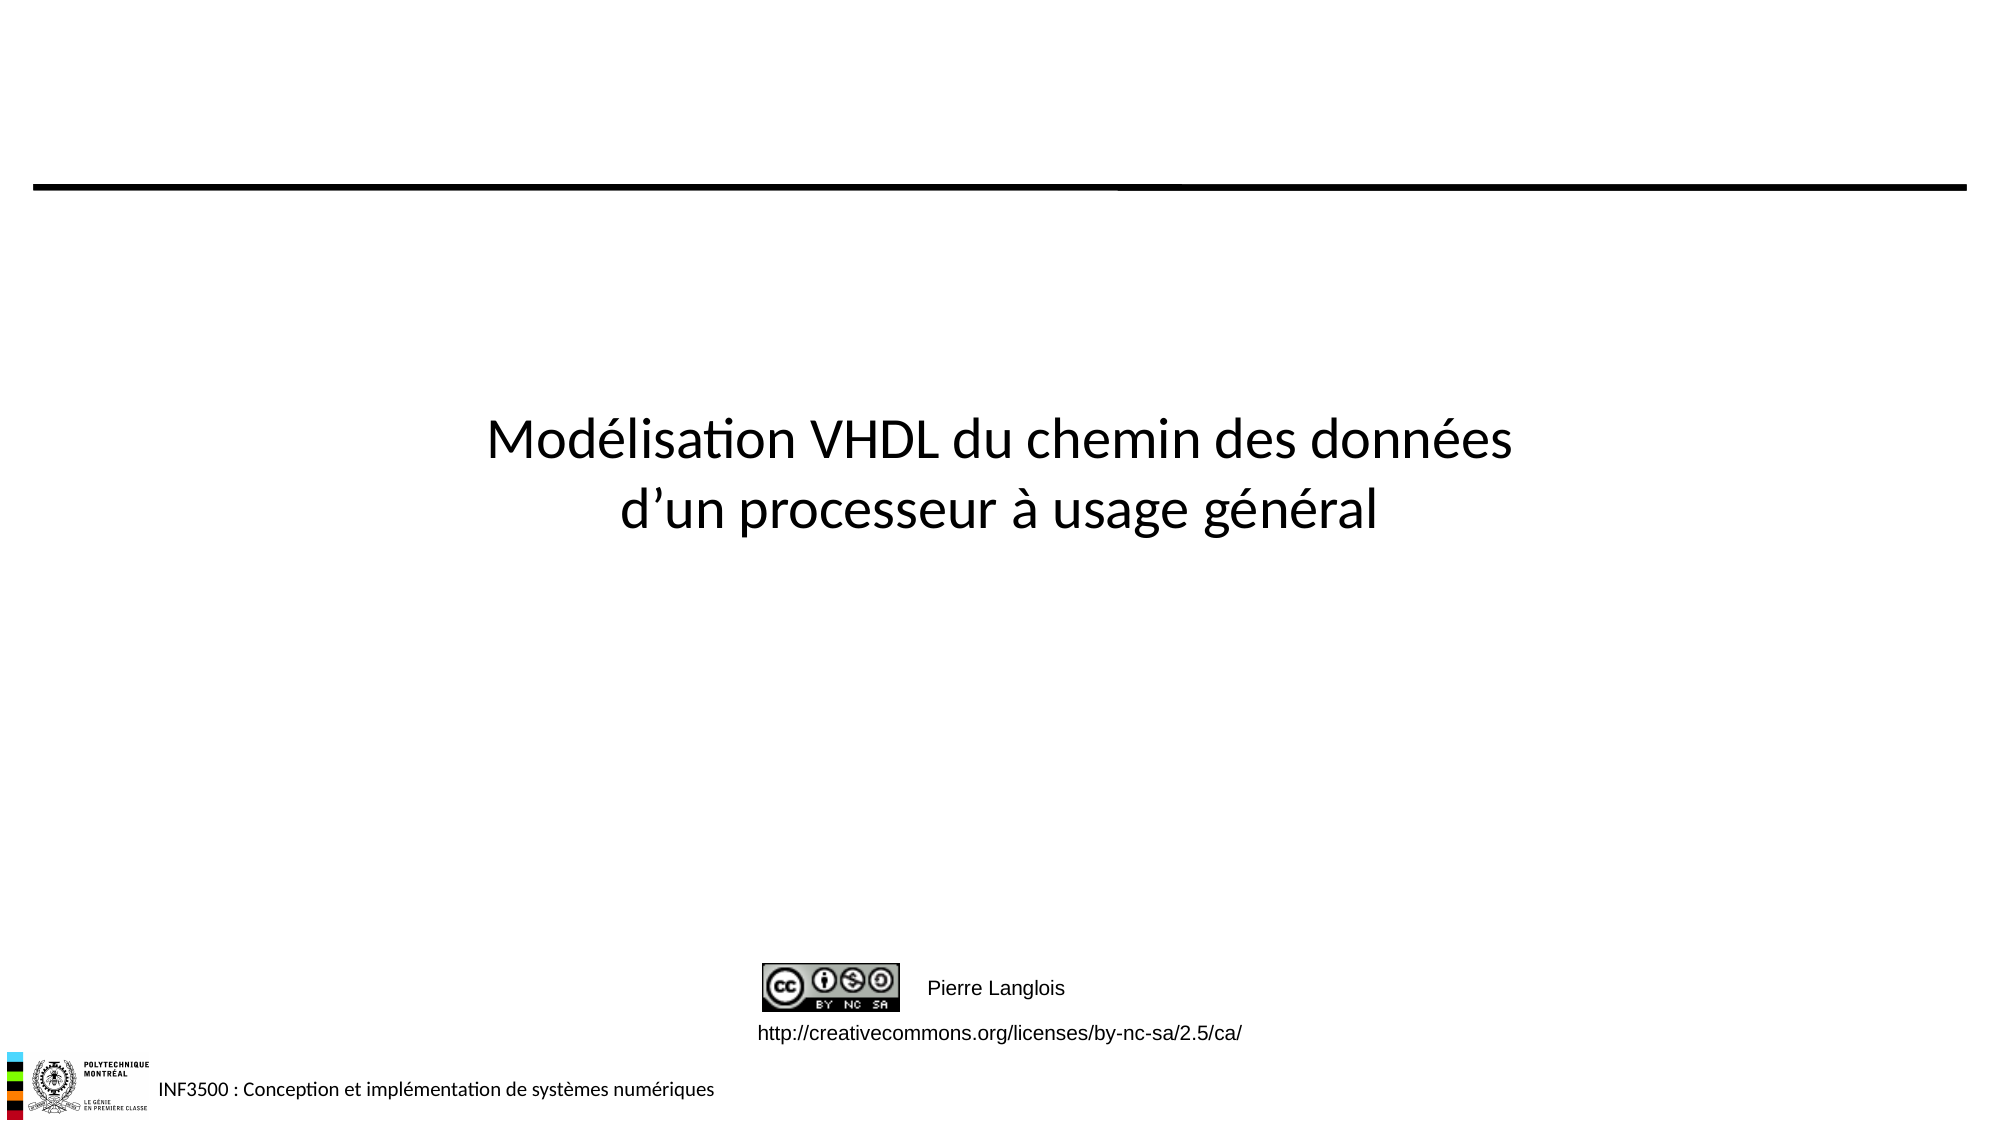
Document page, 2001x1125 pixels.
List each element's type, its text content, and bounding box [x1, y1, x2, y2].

title Modélisation VHDL du chemin des données d’un processeur à usage général [149, 349, 1851, 591]
picture [7, 1052, 149, 1120]
picture [762, 963, 900, 1012]
